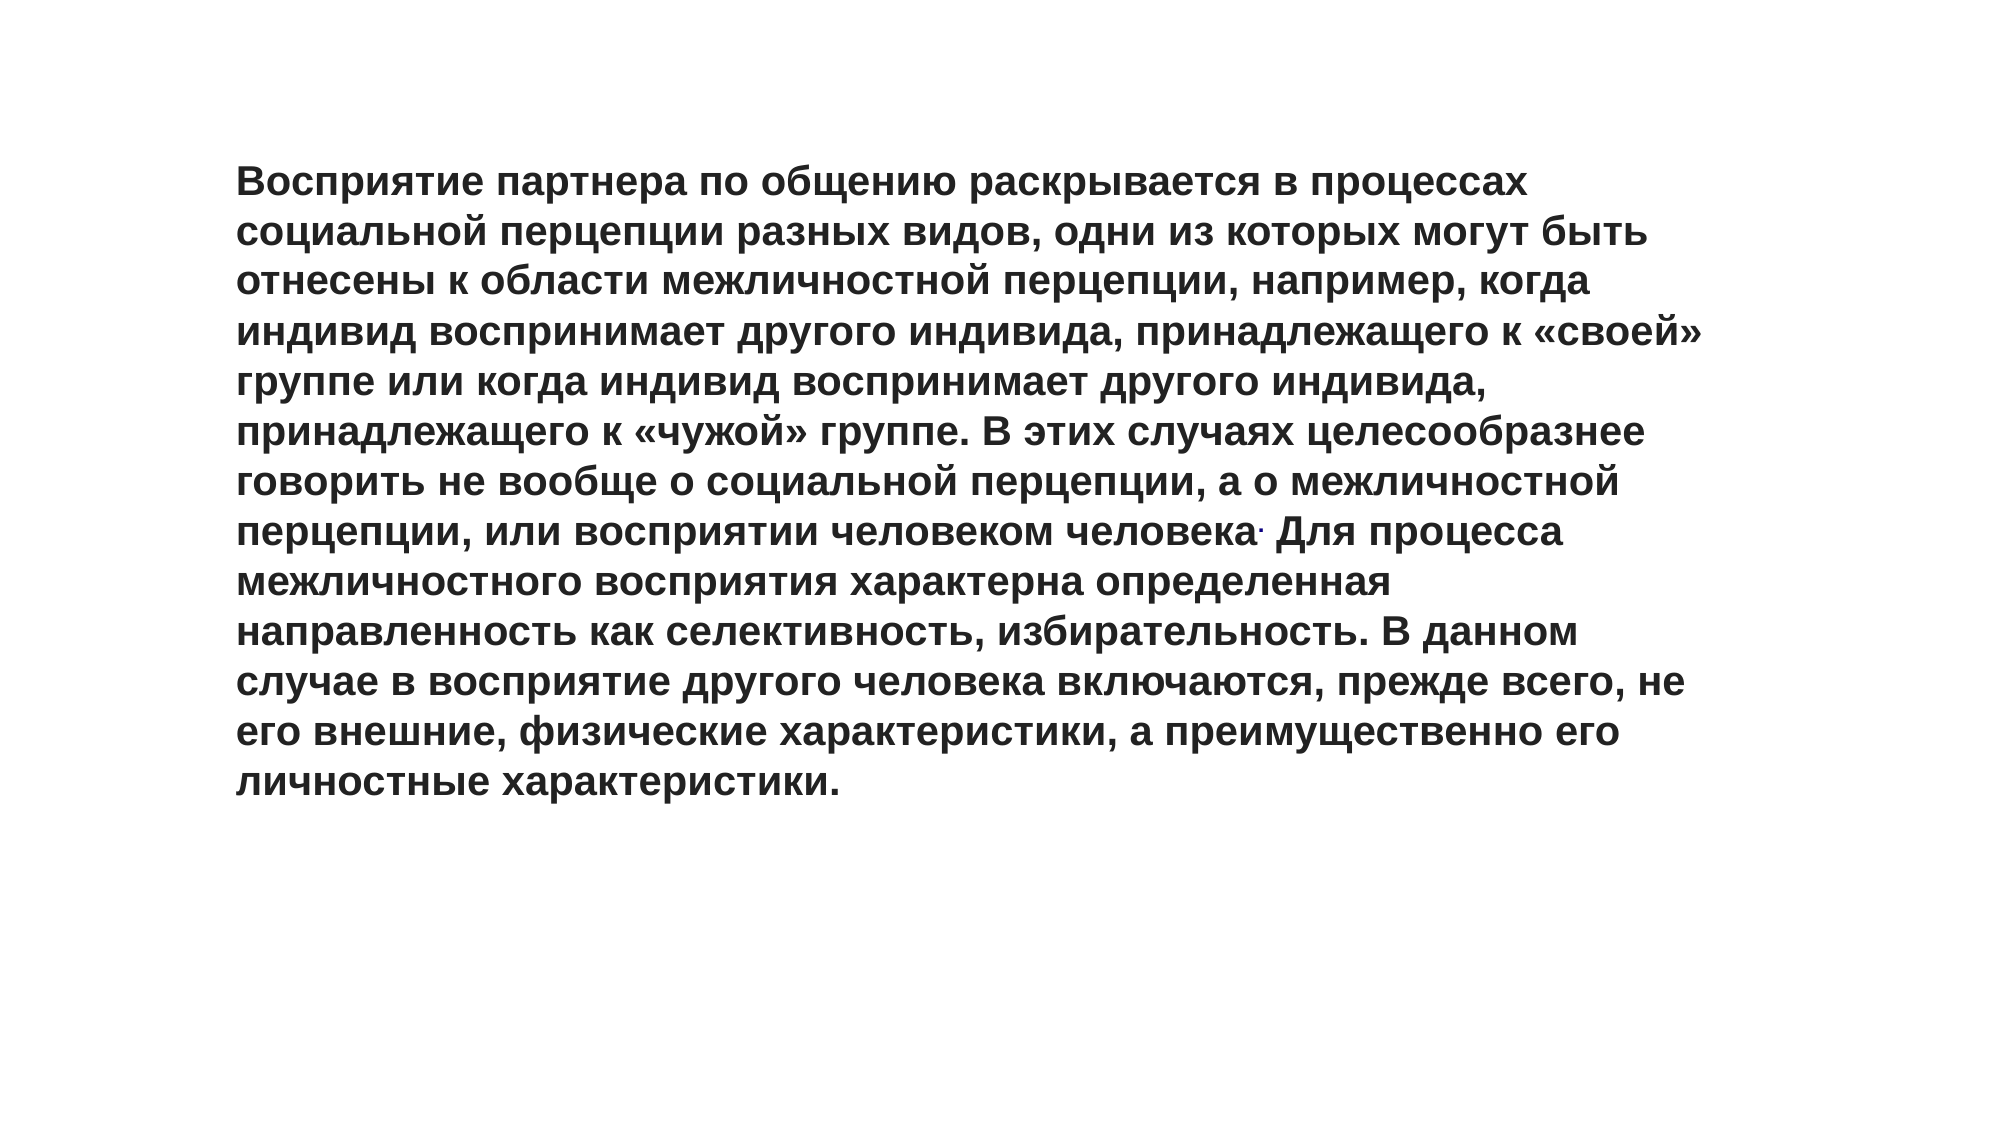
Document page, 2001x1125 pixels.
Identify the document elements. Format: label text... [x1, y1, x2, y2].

text_box Восприятие партнера по общению раскрывается в процессах социальной перцепции разных видов, одни из которых могут быть отнесены к области межличностной перцепции, например, когда индивид воспринимает другого индивида, принадлежащего к «своей» группе или когда индивид воспринимает другого индивида, принадлежащего к «чужой» группе. В этих случаях целесообразнее говорить не вообще о социальной перцепции, а о межличностной перцепции, или восприятии человеком человека. Для процесса межличностного восприятия характерна определенная направленность как селективность, избирательность. В данном случае в восприятие другого человека включаются, прежде всего, не его внешние, физические характеристики, а преимущественно его личностные характеристики. [221, 145, 1747, 901]
